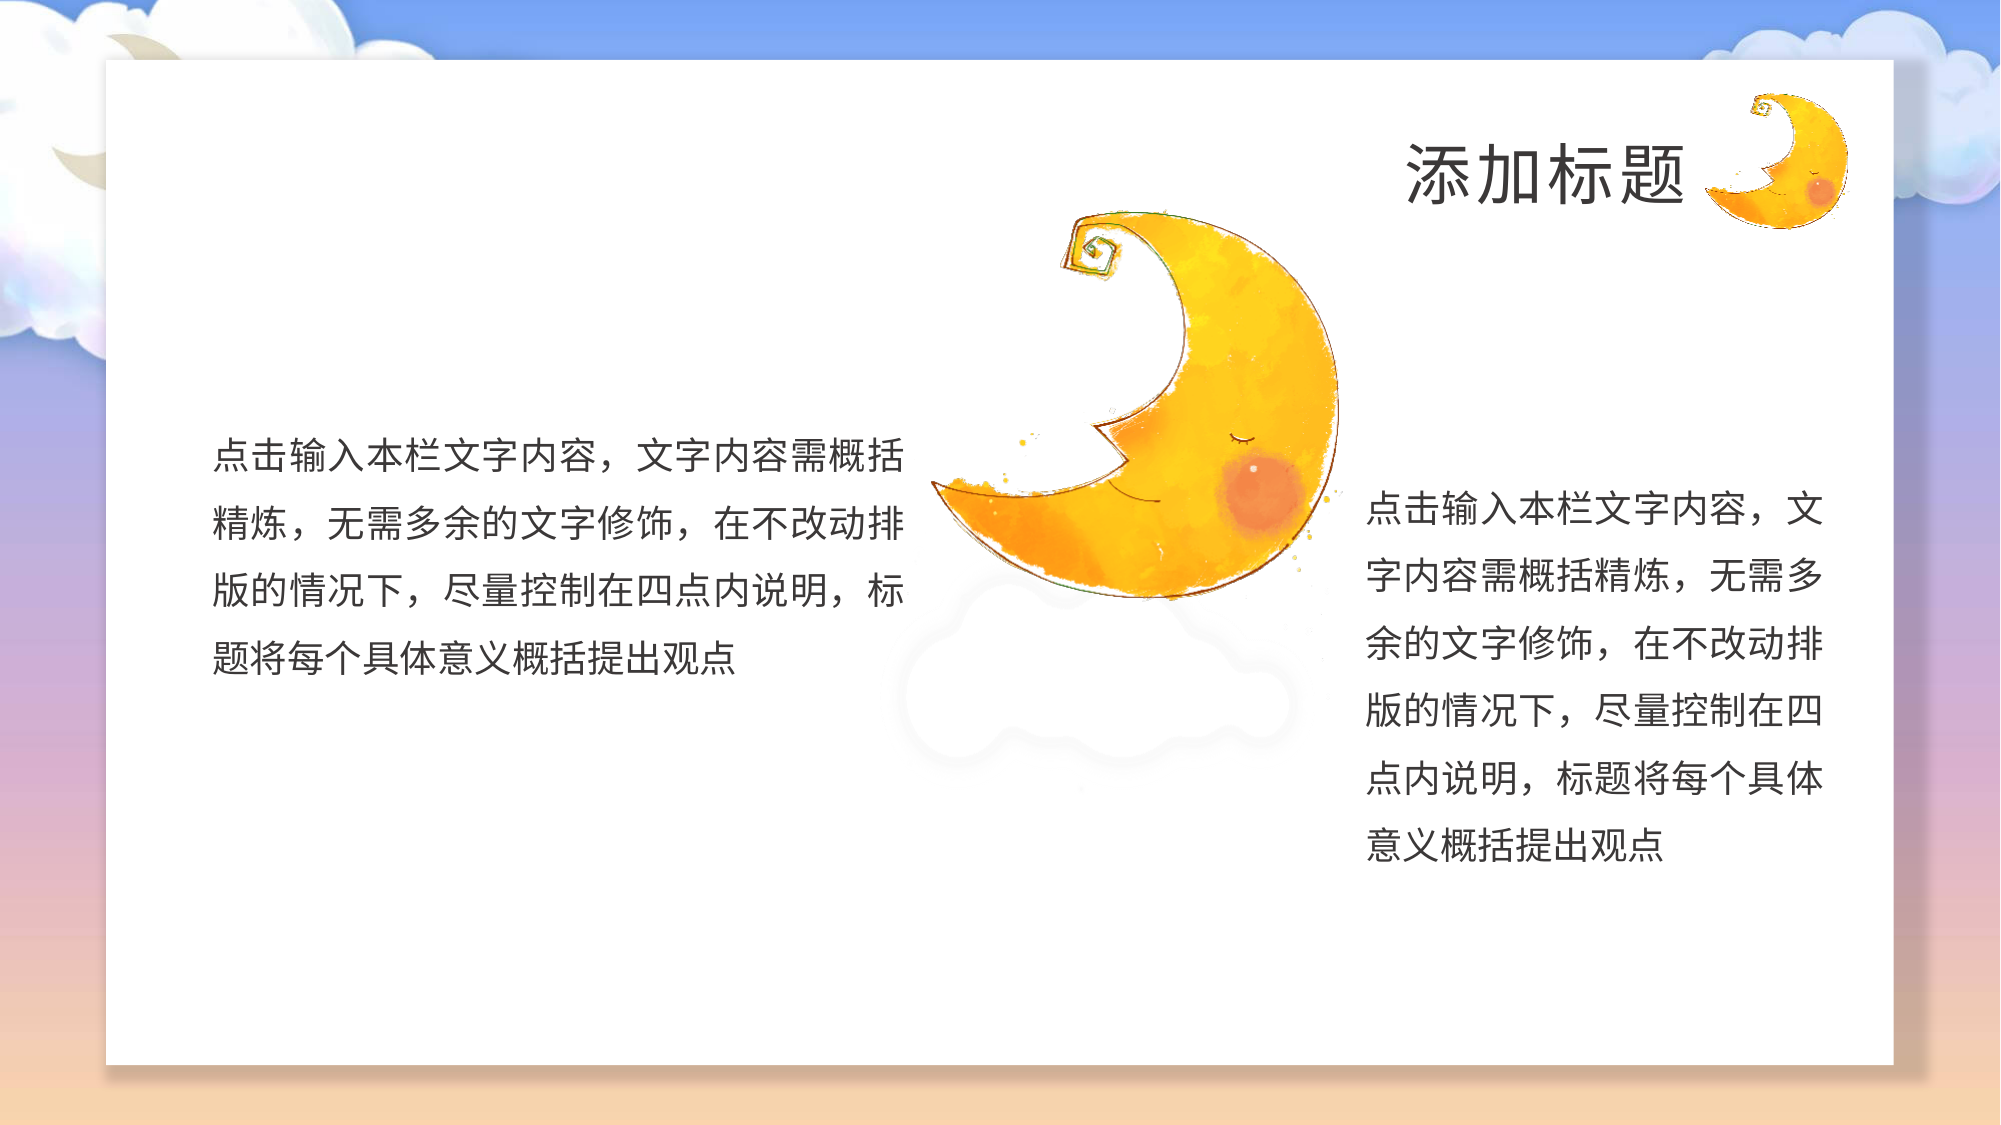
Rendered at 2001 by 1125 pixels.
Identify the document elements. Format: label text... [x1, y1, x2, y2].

text_box 点击输入本栏文字内容，文字内容需概括精炼，无需多余的文字修饰，在不改动排版的情况下，尽量控制在四点内说明，标题将每个具体意义概括提出观点 [212, 409, 874, 680]
picture [0, 0, 2001, 1125]
text_box 添加标题 [1266, 126, 1824, 219]
text_box 点击输入本栏文字内容，文字内容需概括精炼，无需多余的文字修饰，在不改动排版的情况下，尽量控制在四点内说明，标题将每个具体意义概括提出观点 [1365, 462, 1825, 868]
